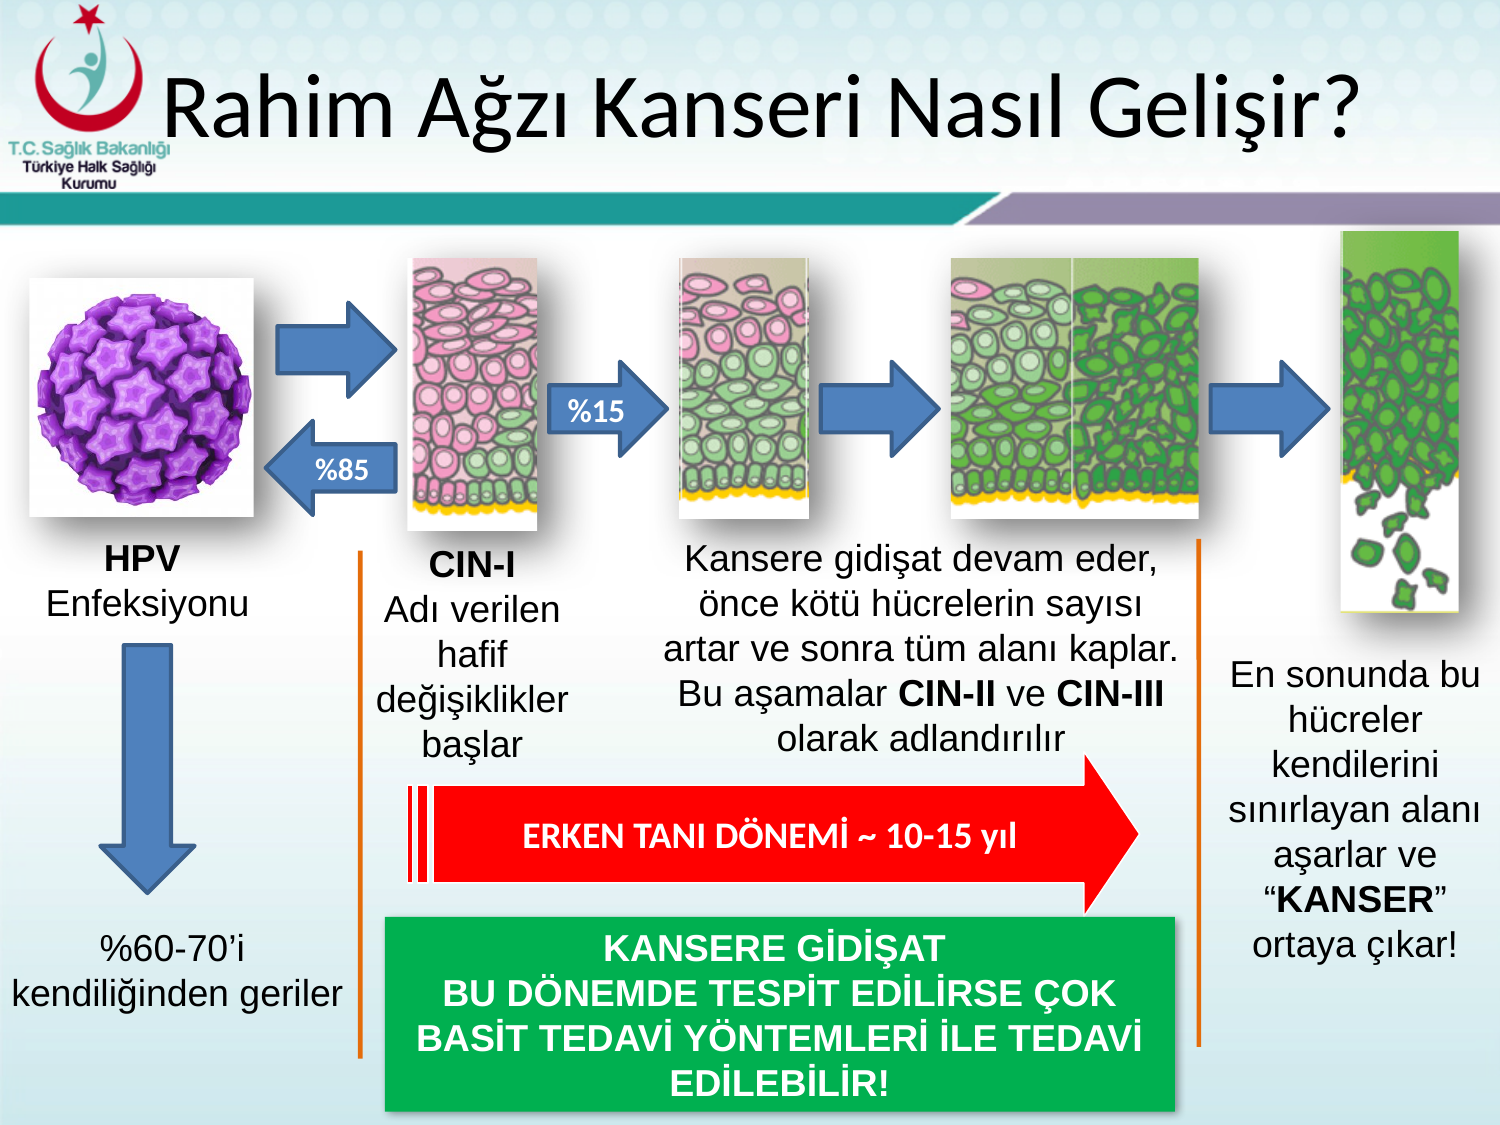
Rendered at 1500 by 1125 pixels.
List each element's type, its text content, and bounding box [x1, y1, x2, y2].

text_box HPV Enfeksiyonu [30, 527, 265, 632]
text_box [1208, 359, 1331, 458]
picture [0, 0, 1500, 1125]
text_box [818, 359, 941, 458]
text_box En sonunda bu hücreler kendilerini sınırlayan alanı aşarlar ve “KANSER” ortaya çıkar! [1210, 642, 1500, 973]
text_box ERKEN TANI DÖNEMİ ~ 10-15 yıl [405, 783, 415, 885]
text_box ERKEN TANI DÖNEMİ ~ 10-15 yıl [431, 749, 1142, 914]
text_box KANSERE GİDİŞAT BU DÖNEMDE TESPİT EDİLİRSE ÇOK BASİT TEDAVİ YÖNTEMLERİ İLE TEDAVİ EDİLEBİLİR! [384, 916, 1175, 1112]
text_box %85 [263, 418, 398, 518]
text_box Kansere gidişat devam eder, önce kötü hücrelerin sayısı artar ve sonra tüm alanı kaplar. Bu aşamalar CIN-II ve CIN-III olarak adlandırılır [643, 527, 1199, 767]
text_box CIN-I Adı verilen hafif değişiklikler başlar [348, 532, 597, 863]
text_box [98, 643, 197, 896]
text_box %60-70’i kendiliğinden geriler [0, 916, 359, 1022]
text_box [275, 300, 389, 399]
text_box ERKEN TANI DÖNEMİ ~ 10-15 yıl [416, 783, 430, 885]
text_box Rahim Ağzı Kanseri Nasıl Gelişir? [88, 7, 1439, 195]
text_box %15 [547, 359, 670, 458]
